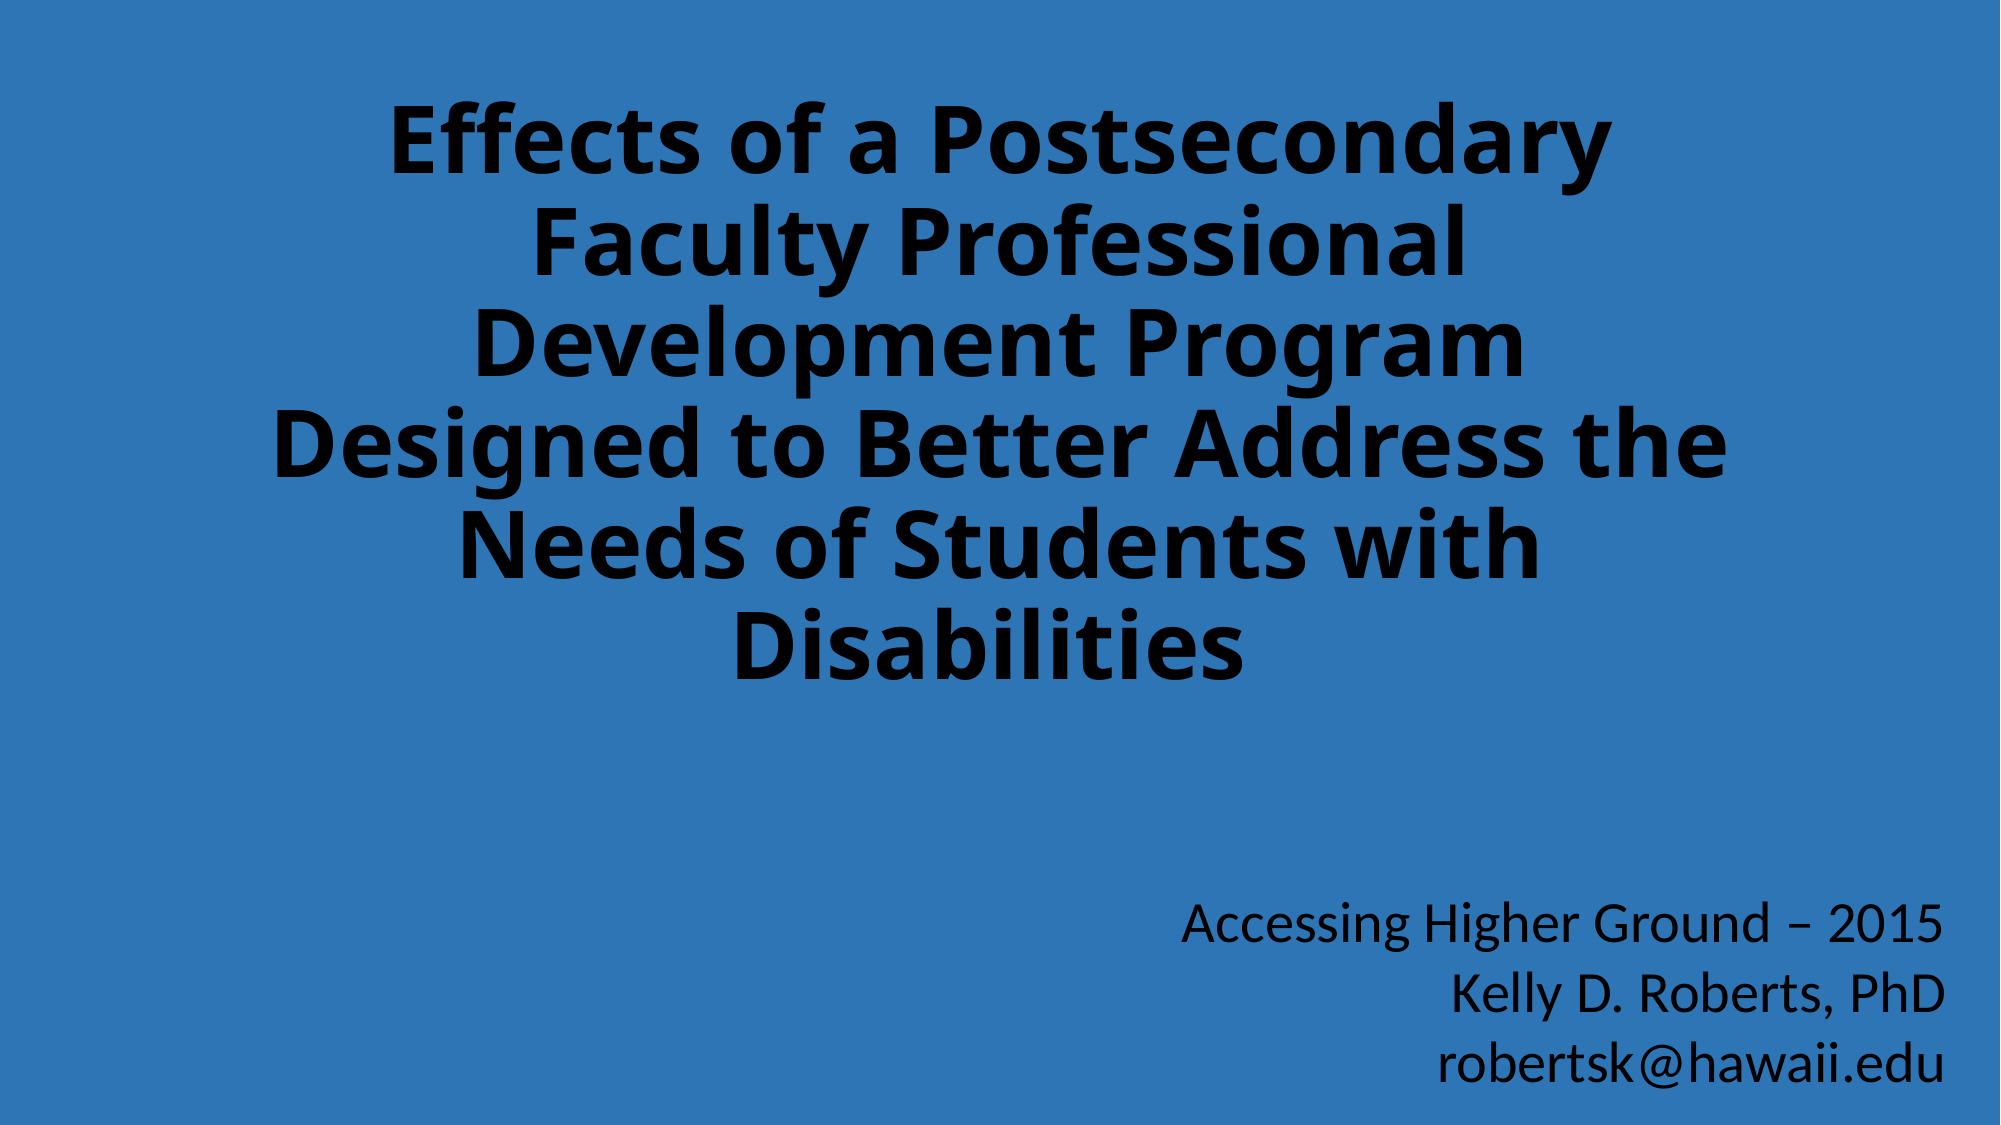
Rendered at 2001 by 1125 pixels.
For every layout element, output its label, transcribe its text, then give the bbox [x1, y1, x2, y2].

text_box Accessing Higher Ground – 2015 Kelly D. Roberts, PhD robertsk@hawaii.edu [118, 876, 1961, 1101]
title Effects of a Postsecondary Faculty Professional Development Program Designed to Better Address the Needs of Students with Disabilities [249, 78, 1750, 708]
